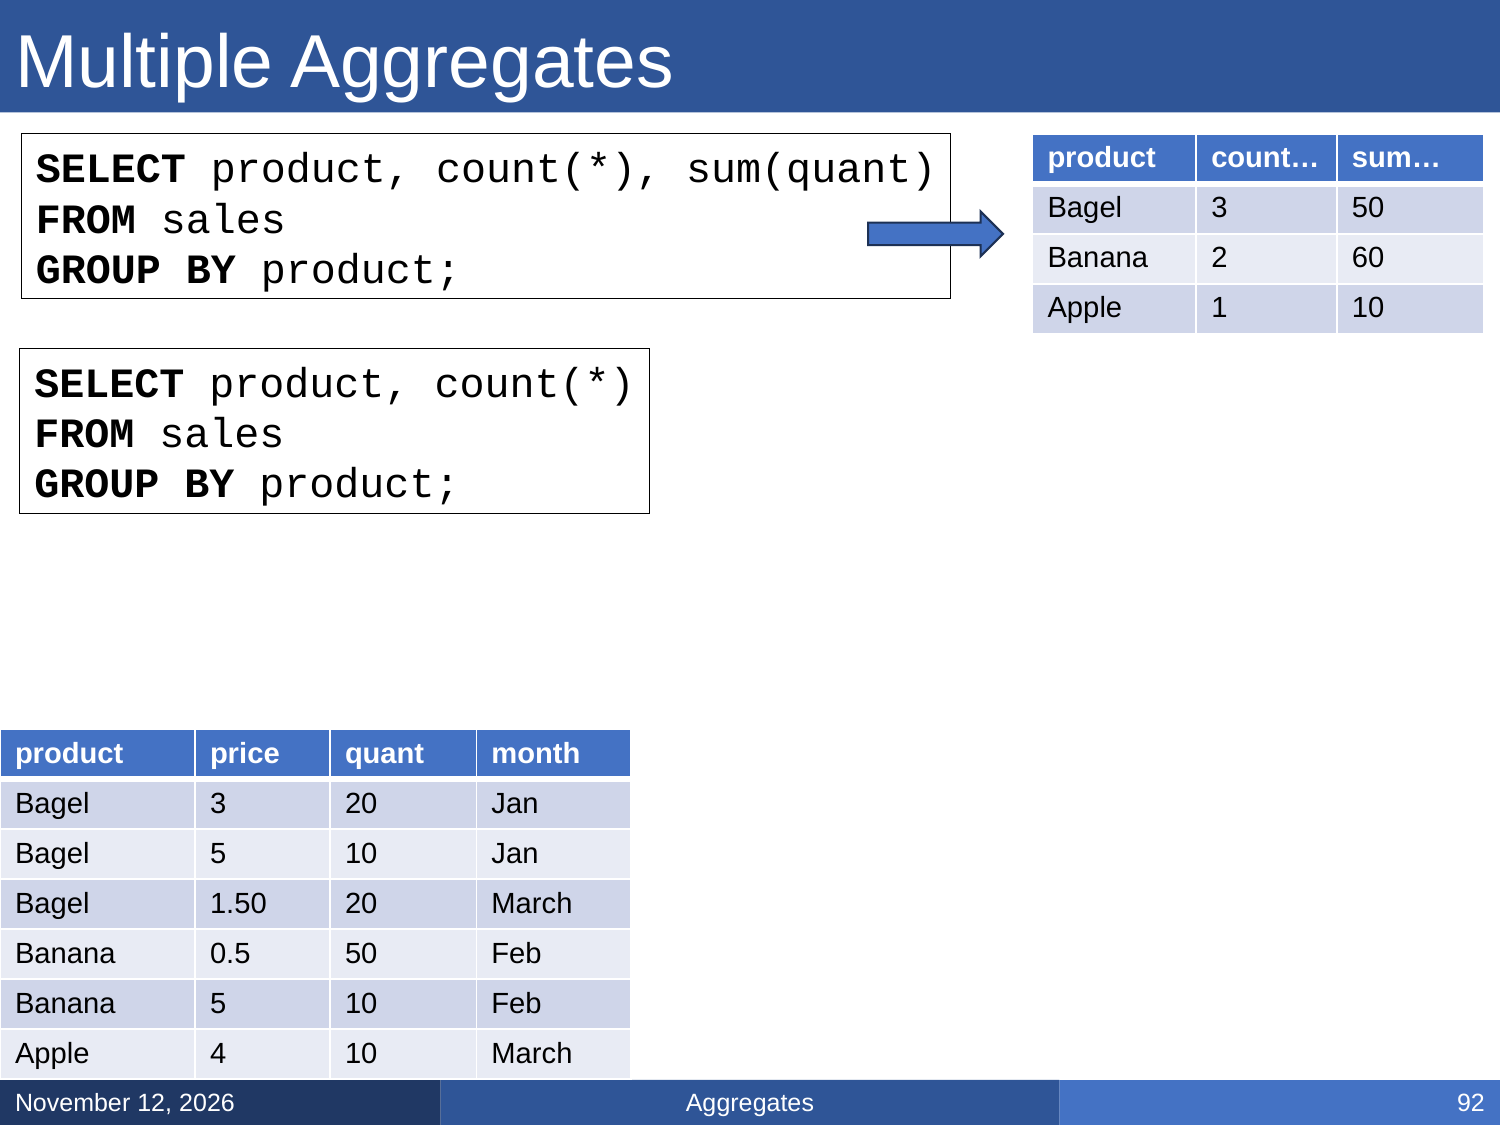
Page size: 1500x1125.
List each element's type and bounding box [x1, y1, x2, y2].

table_cell [1, 830, 194, 878]
table_cell [331, 782, 476, 828]
table_cell [1033, 235, 1195, 283]
table_header [1197, 135, 1336, 181]
table_cell [196, 1030, 329, 1078]
table_cell [477, 980, 630, 1028]
table_cell [477, 880, 630, 928]
table_cell [1, 1030, 194, 1078]
table_header [1, 730, 194, 776]
table_header [477, 730, 630, 776]
table_cell [331, 880, 476, 928]
text_box [19, 348, 650, 514]
table_cell [477, 1030, 630, 1078]
table_cell [477, 830, 630, 878]
table_header [196, 730, 329, 776]
table_cell [1, 782, 194, 828]
table_cell [196, 830, 329, 878]
table_cell [1197, 285, 1336, 333]
table_cell [331, 830, 476, 878]
slide_number [1162, 1079, 1500, 1125]
table_header [331, 730, 476, 776]
table_cell [1197, 235, 1336, 283]
table_cell [331, 980, 476, 1028]
table_cell [477, 782, 630, 828]
table_cell [196, 930, 329, 978]
table_cell [1338, 187, 1483, 233]
table_cell [331, 1030, 476, 1078]
text_box [21, 133, 1005, 299]
table_header [1338, 135, 1483, 181]
table_cell [331, 930, 476, 978]
table_cell [1, 880, 194, 928]
table_cell [477, 930, 630, 978]
table_cell [1, 980, 194, 1028]
table_cell [1, 930, 194, 978]
table_cell [1033, 285, 1195, 333]
table_cell [196, 880, 329, 928]
footer [496, 1079, 1004, 1125]
table_cell [196, 782, 329, 828]
title [0, 0, 1500, 112]
table_cell [1197, 187, 1336, 233]
table_cell [1338, 235, 1483, 283]
table_cell [196, 980, 329, 1028]
table_cell [1033, 187, 1195, 233]
table_cell [1338, 285, 1483, 333]
table_header [1033, 135, 1195, 181]
slide_number [0, 1080, 338, 1125]
